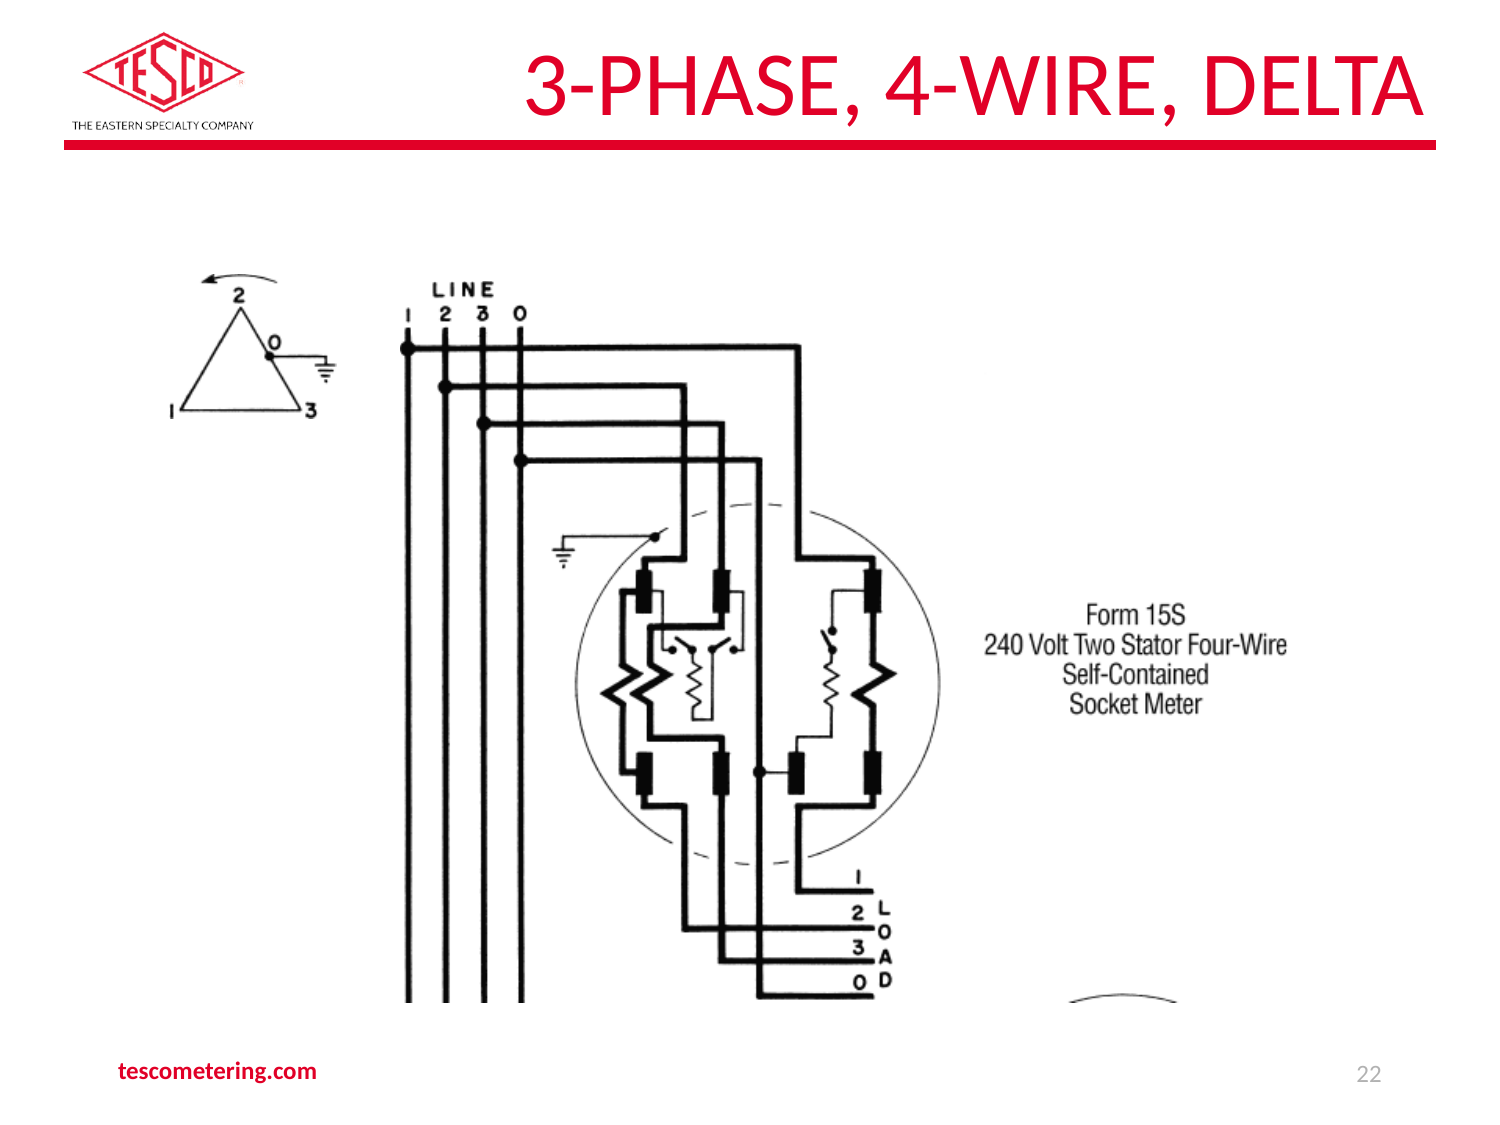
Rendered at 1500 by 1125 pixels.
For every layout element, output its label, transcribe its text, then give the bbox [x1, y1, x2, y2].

slide_number 22 [1059, 1042, 1397, 1103]
footer tescometering.com [103, 1039, 610, 1100]
title 3-Phase, 4-Wire, Delta [300, 22, 1442, 156]
picture [400, 281, 1288, 1004]
picture [72, 25, 256, 138]
picture [169, 274, 337, 419]
